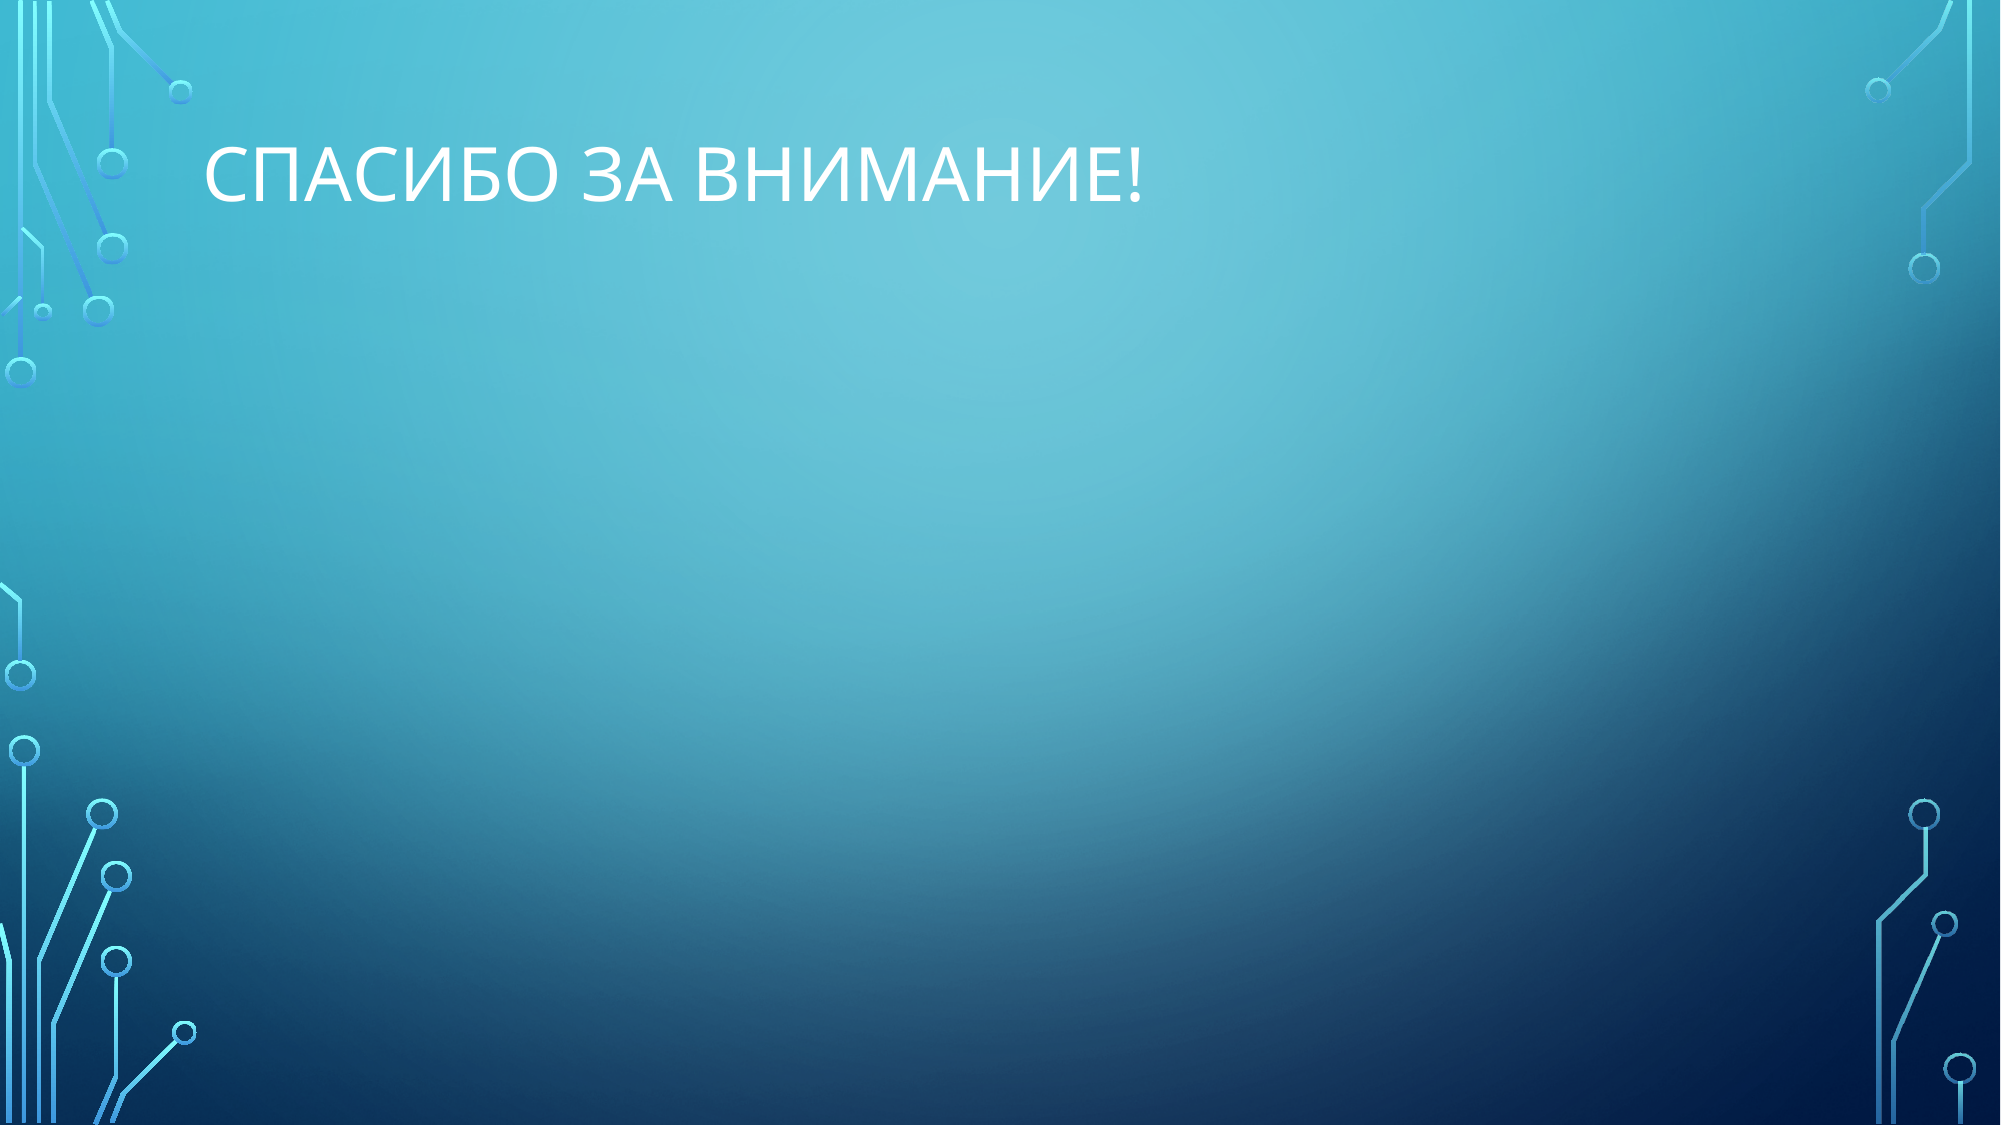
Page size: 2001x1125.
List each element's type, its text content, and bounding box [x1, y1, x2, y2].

title Спасибо за внимание! [187, 101, 1813, 344]
